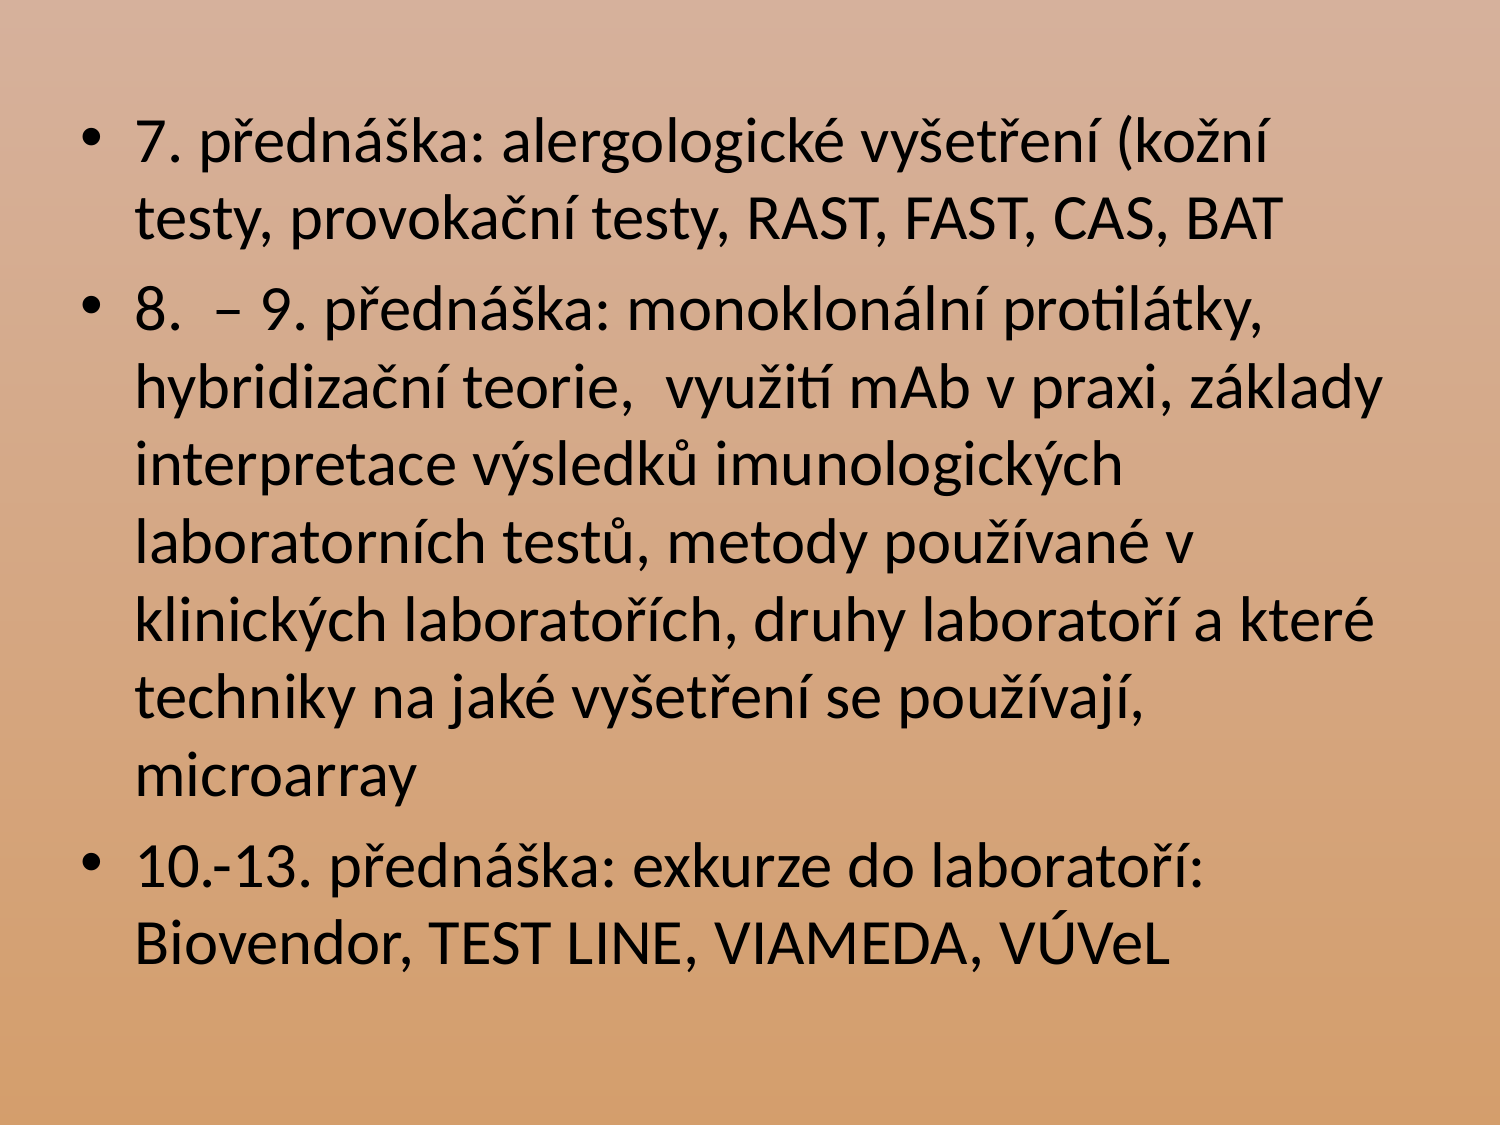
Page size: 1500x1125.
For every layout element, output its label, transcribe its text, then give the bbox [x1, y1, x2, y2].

list 7. přednáška: alergologické vyšetření (kožní testy, provokační testy, RAST, FAST, CAS, BAT 8. – 9. přednáška: monoklonální protilátky, hybridizační teorie, využití mAb v praxi, základy interpretace výsledků imunologických laboratorních testů, metody používané v klinických laboratořích, druhy laboratoří a které techniky na jaké vyšetření se používají, microarray 10.-13. přednáška: exkurze do laboratoří: Biovendor, TEST LINE, VIAMEDA, VÚVeL [64, 90, 1415, 988]
